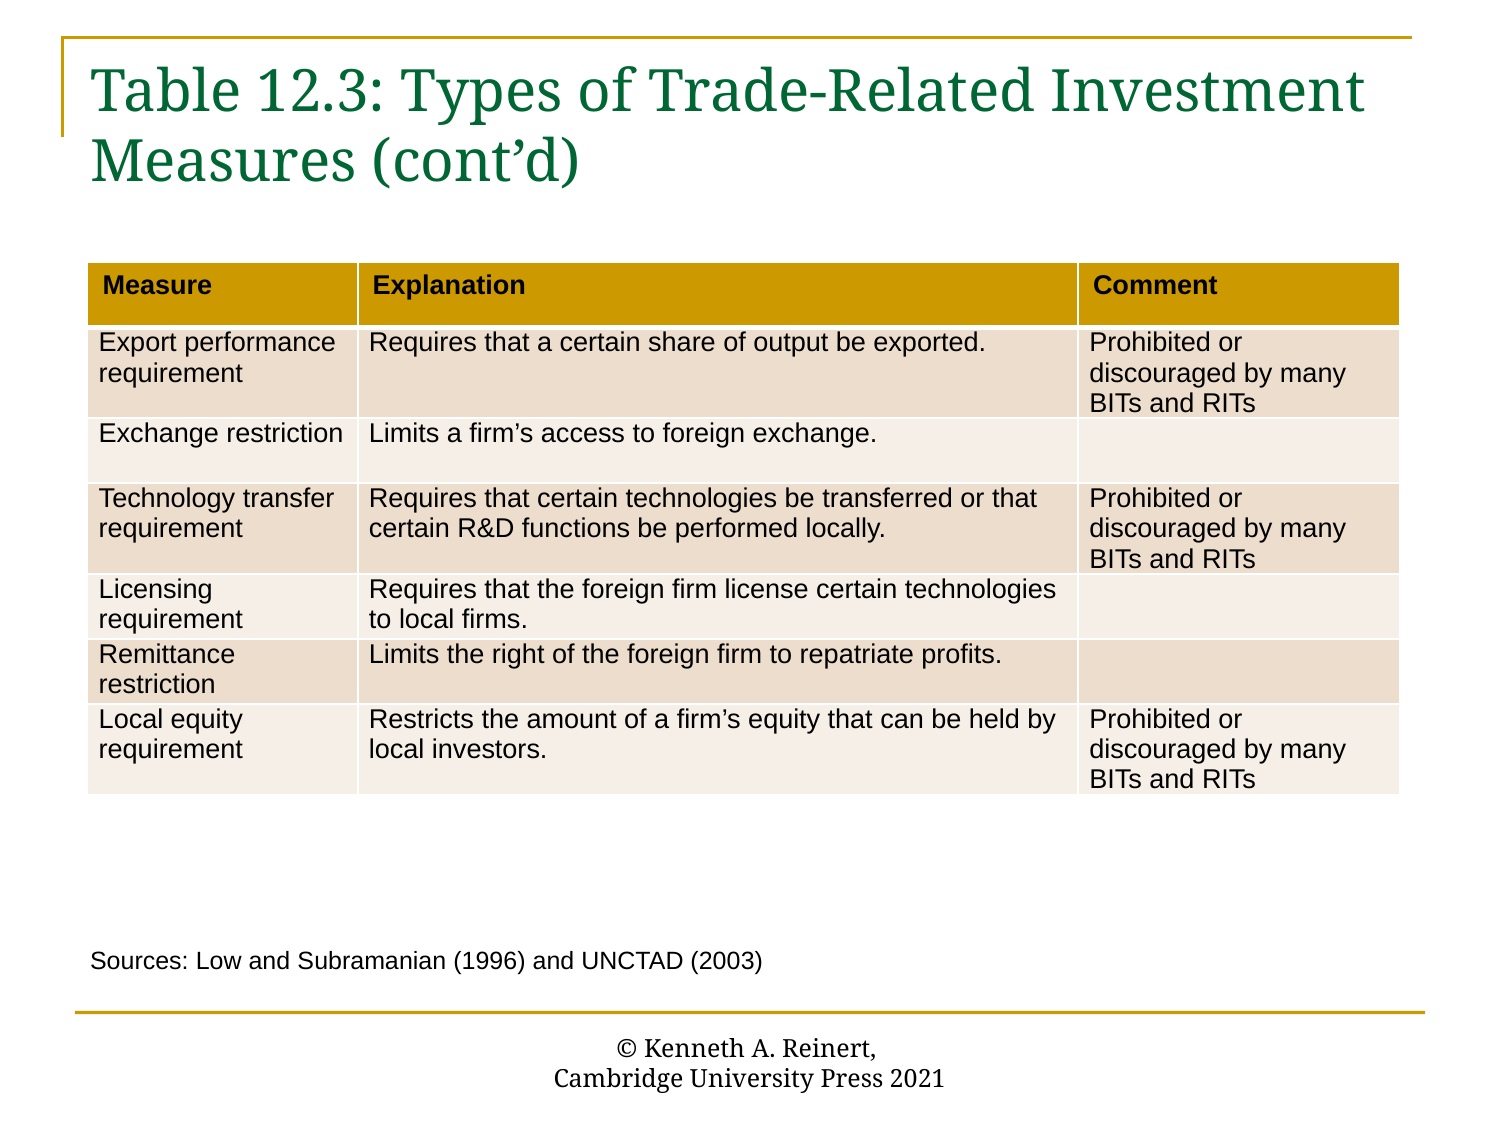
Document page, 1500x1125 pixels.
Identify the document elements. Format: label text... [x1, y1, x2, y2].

title Table 12.3: Types of Trade-Related Investment Measures (cont’d) [74, 45, 1426, 233]
list Sources: Low and Subramanian (1996) and UNCTAD (2003) [74, 262, 1426, 1006]
footer © Kenneth A. Reinert, Cambridge University Press 2021 [512, 1024, 988, 1101]
